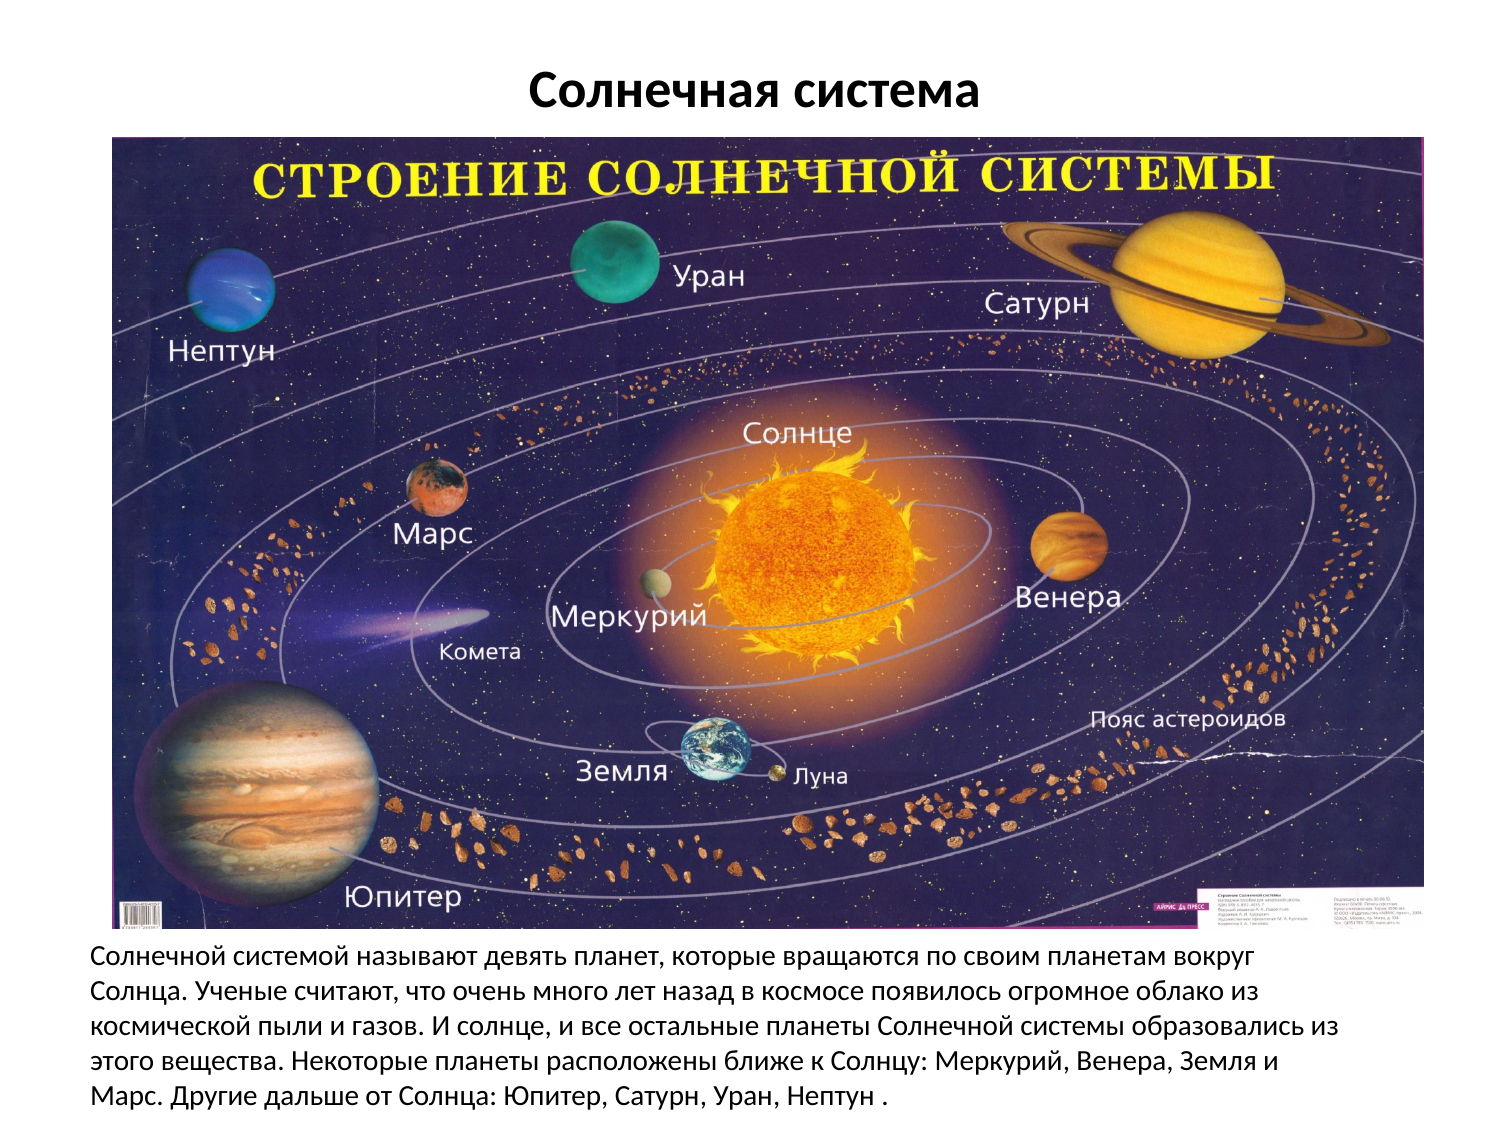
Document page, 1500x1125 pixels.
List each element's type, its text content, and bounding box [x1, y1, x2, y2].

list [111, 136, 1424, 929]
list Солнечной системой называют девять планет, которые вращаются по своим планетам вокруг Солнца. Ученые считают, что очень много лет назад в космосе появилось огромное облако из космической пыли и газов. И солнце, и все остальные планеты Солнечной системы образовались из этого вещества. Некоторые планеты расположены ближе к Солнцу: Меркурий, Венера, Земля и Марс. Другие дальше от Солнца: Юпитер, Сатурн, Уран, Нептун . [75, 928, 1365, 1125]
title Солнечная система [75, 44, 1436, 126]
